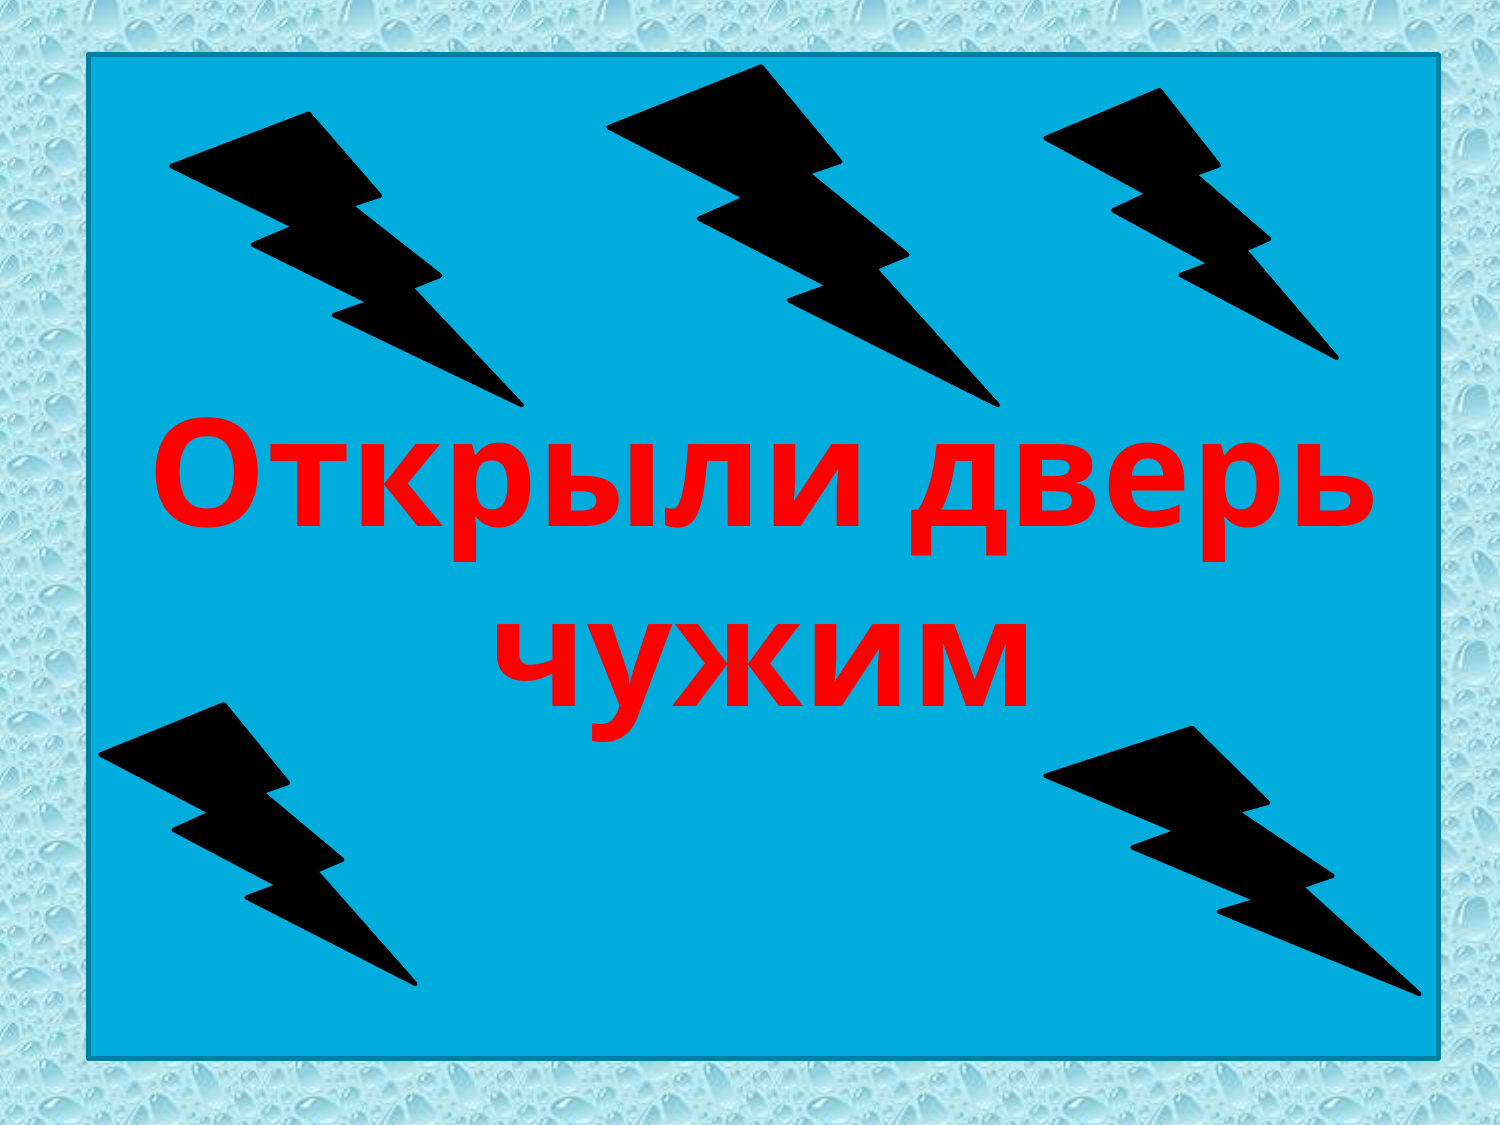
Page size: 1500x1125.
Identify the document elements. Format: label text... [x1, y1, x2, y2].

picture [0, 0, 1500, 1125]
text_box [98, 702, 418, 986]
text_box [1043, 725, 1422, 997]
text_box [1043, 88, 1339, 360]
text_box [169, 111, 524, 408]
text_box [606, 64, 1000, 408]
title Открыли дверь чужим [86, 52, 1441, 1061]
